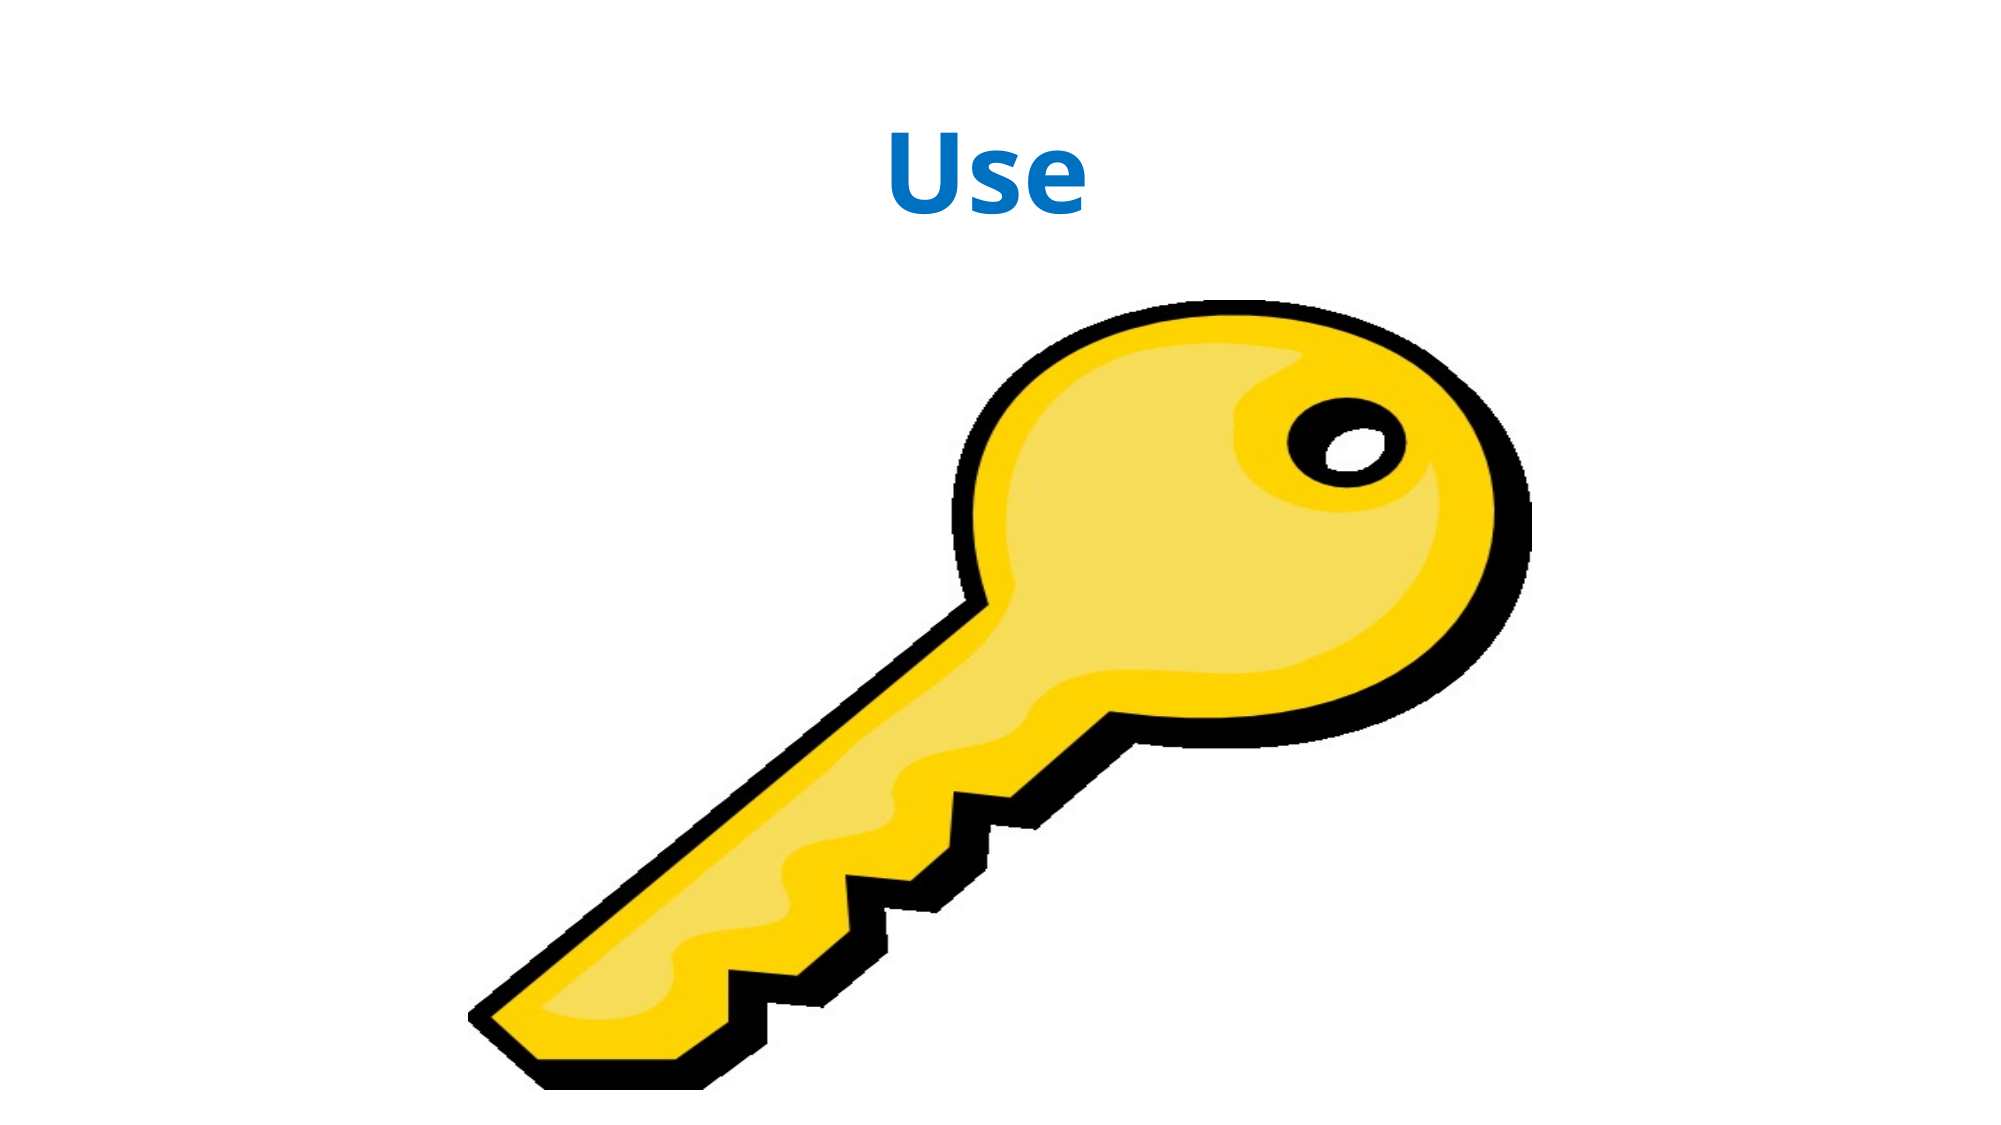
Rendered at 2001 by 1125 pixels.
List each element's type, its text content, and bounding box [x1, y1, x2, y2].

picture [468, 300, 1532, 1090]
title Use [625, 76, 1348, 278]
